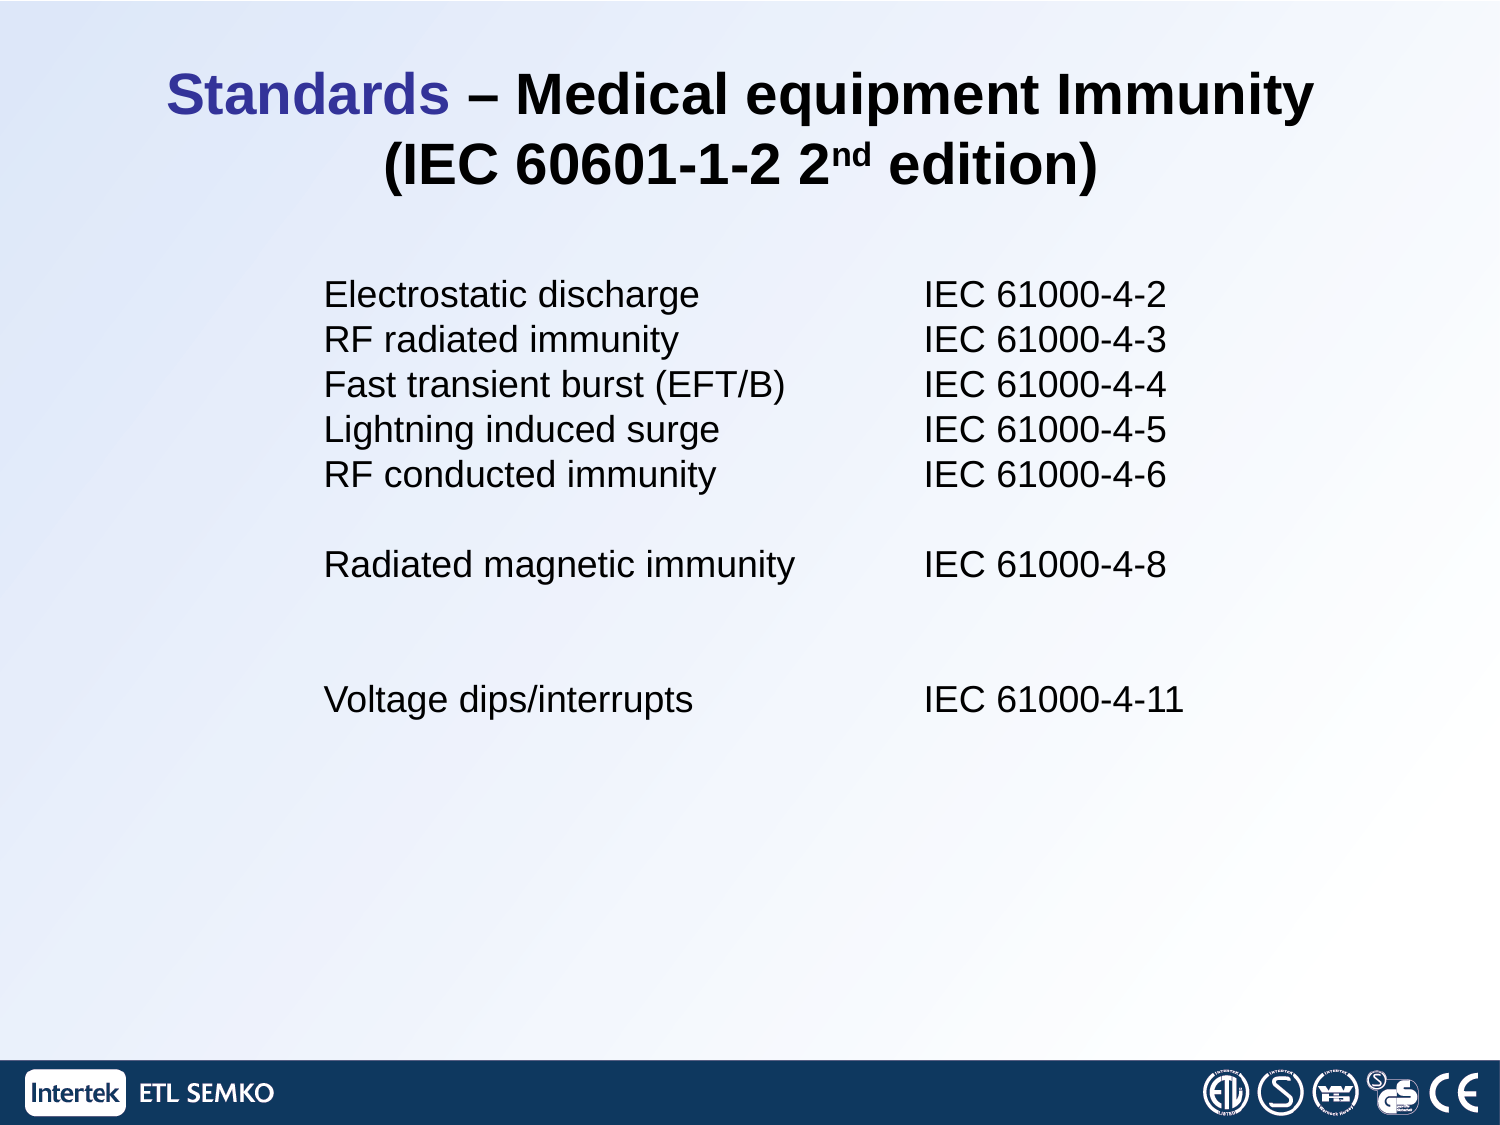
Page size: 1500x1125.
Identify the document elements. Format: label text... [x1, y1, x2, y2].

text_box Electrostatic discharge IEC 61000-4-2 RF radiated immunity IEC 61000-4-3 Fast transient burst (EFT/B) IEC 61000-4-4 Lightning induced surge IEC 61000-4-5 RF conducted immunity IEC 61000-4-6 Radiated magnetic immunity IEC 61000-4-8 Voltage dips/interrupts IEC 61000-4-11 [308, 262, 1200, 768]
picture [0, 1, 1500, 1125]
title Standards – Medical equipment Immunity (IEC 60601-1-2 2nd edition) [103, 31, 1379, 220]
